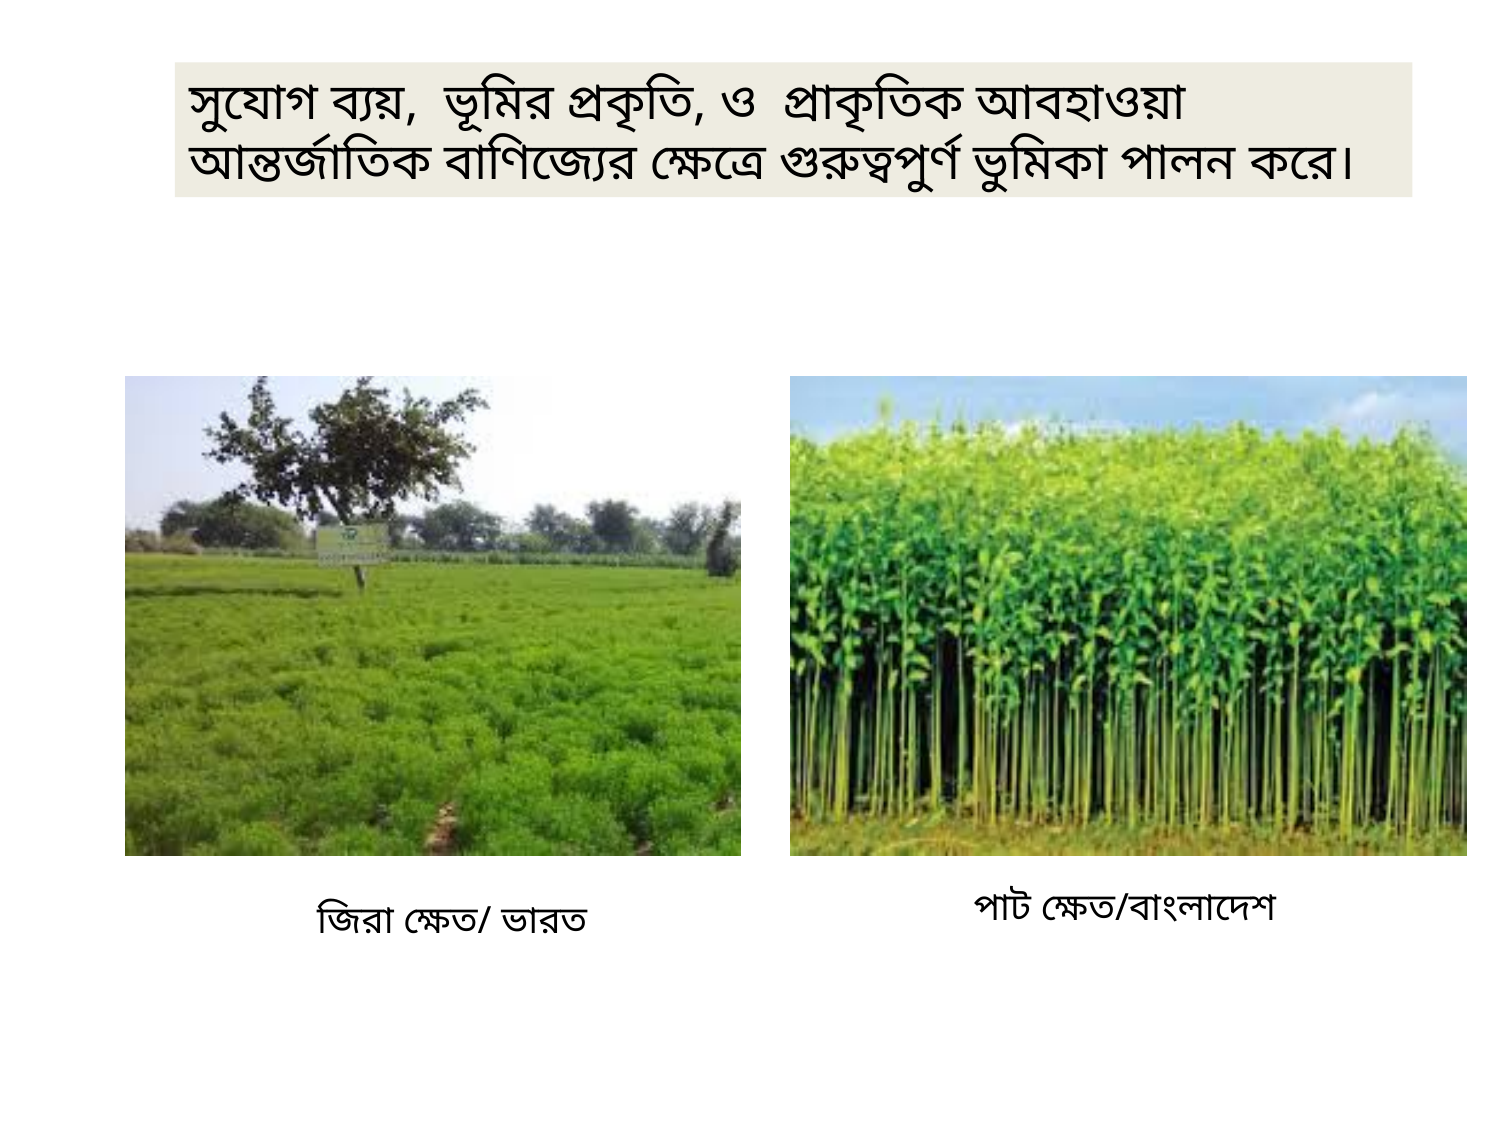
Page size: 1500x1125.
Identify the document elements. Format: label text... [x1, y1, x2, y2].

text_box পাট ক্ষেত/বাংলাদেশ [890, 875, 1428, 936]
text_box জিরা ক্ষেত/ ভারত [195, 888, 671, 948]
picture [124, 376, 741, 857]
text_box সুযোগ ব্যয়, ভূমির প্রকৃতি, ও প্রাকৃতিক আবহাওয়া আন্তর্জাতিক বাণিজ্যের ক্ষেত্রে গুরুত্বপুর্ণ ভুমিকা পালন করে। [174, 62, 1413, 198]
picture [790, 376, 1468, 857]
